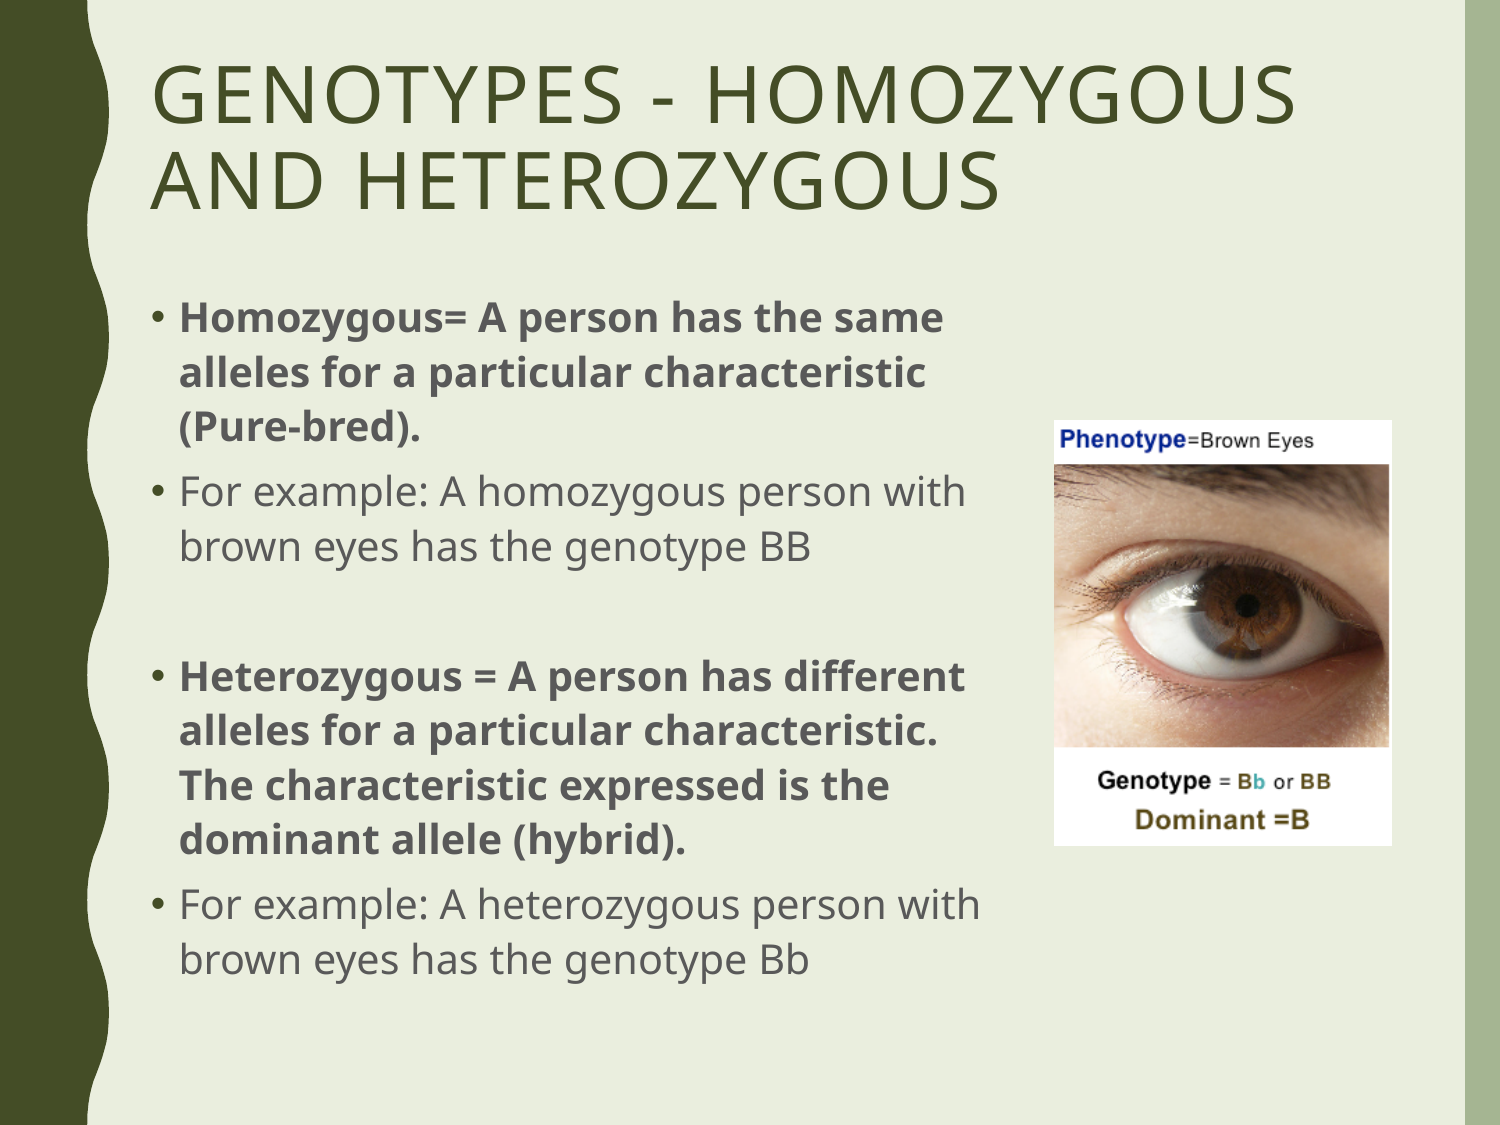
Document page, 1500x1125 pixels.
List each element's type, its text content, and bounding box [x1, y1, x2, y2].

picture [1054, 420, 1392, 846]
list Homozygous= A person has the same alleles for a particular characteristic (Pure-bred). For example: A homozygous person with brown eyes has the genotype BB Heterozygous = A person has different alleles for a particular characteristic. The characteristic expressed is the dominant allele (hybrid). For example: A heterozygous person with brown eyes has the genotype Bb [135, 278, 999, 997]
title Genotypes - HOMOZYGOUS AND HETEROZYGOUS [135, 47, 1388, 292]
